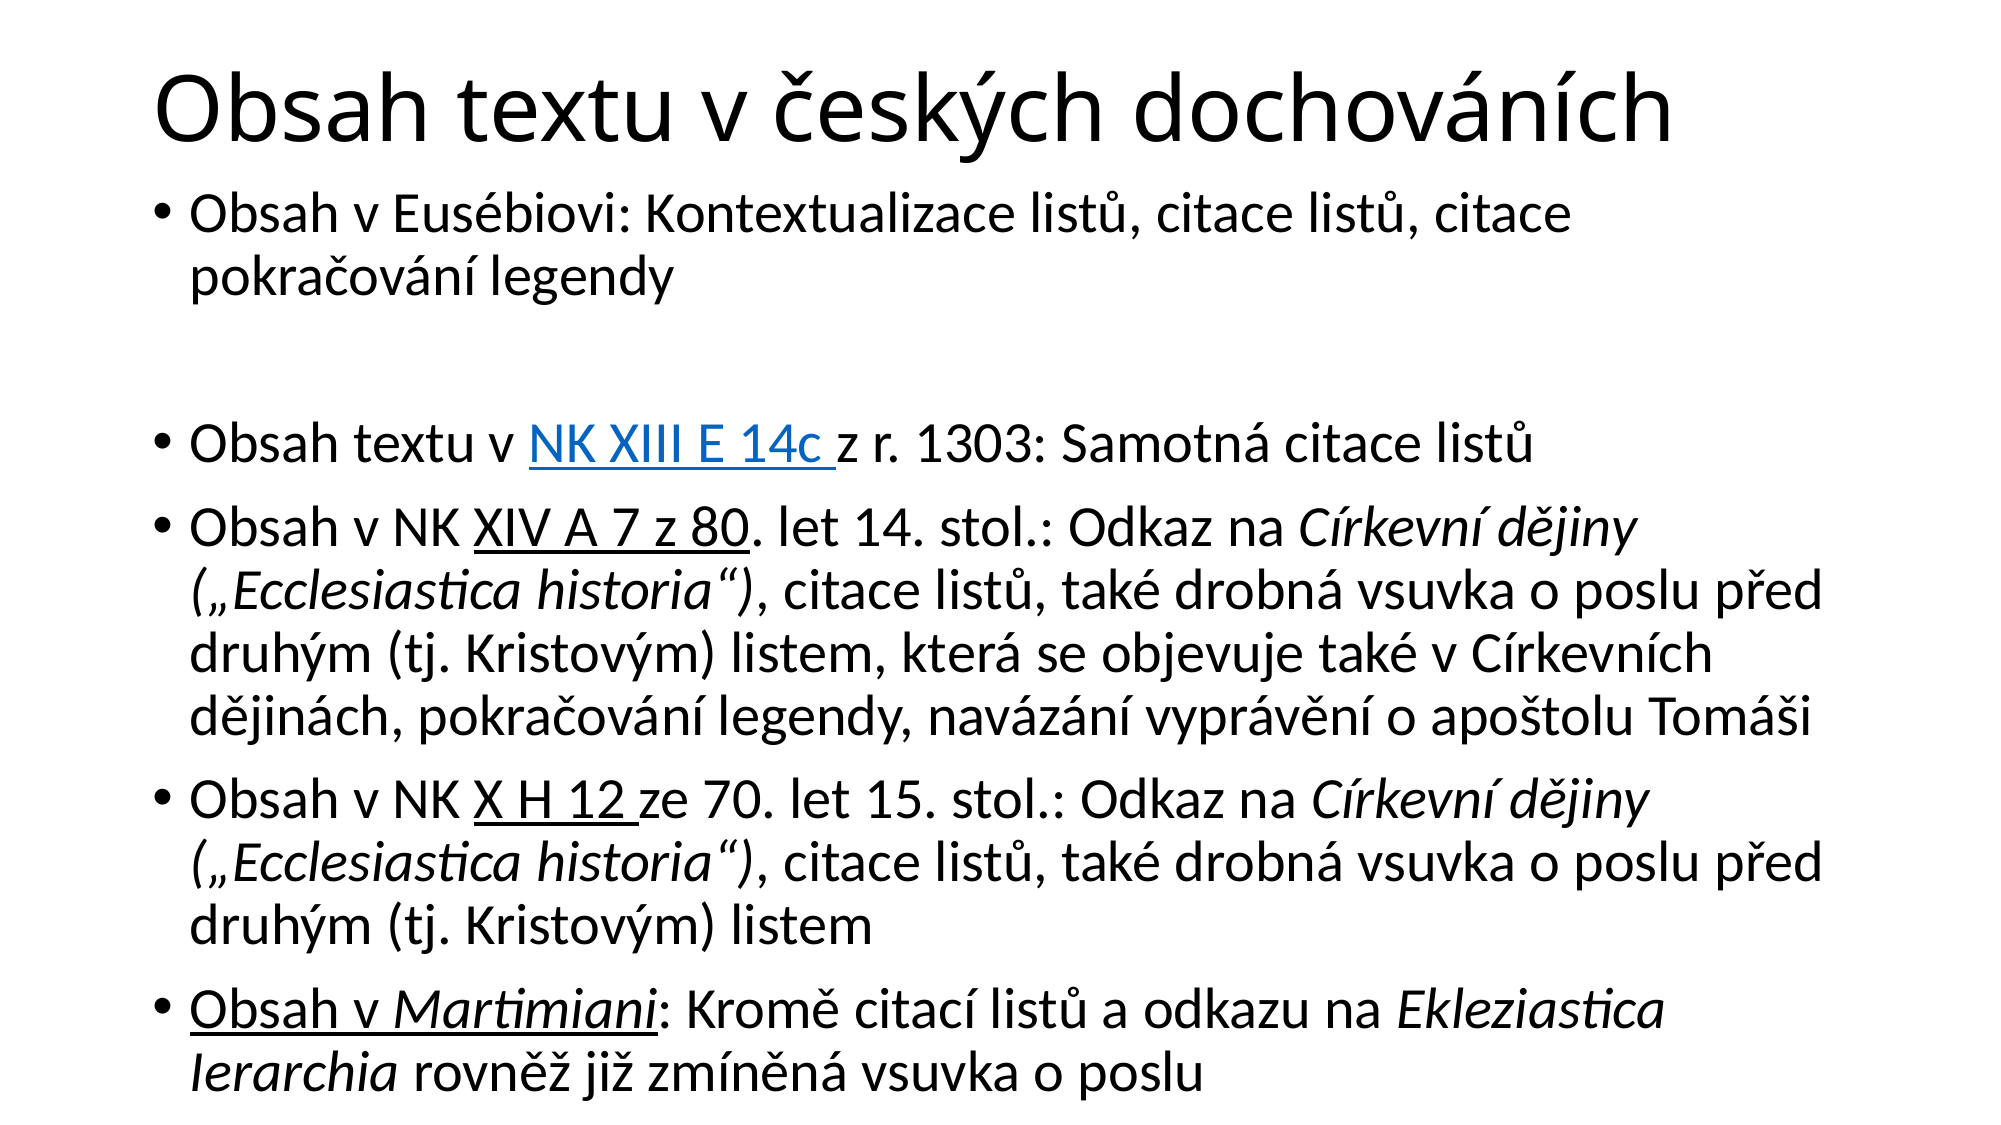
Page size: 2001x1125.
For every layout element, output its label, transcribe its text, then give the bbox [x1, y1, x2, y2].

title Obsah textu v českých dochováních [137, 3, 1863, 174]
list Obsah v Eusébiovi: Kontextualizace listů, citace listů, citace pokračování legendy Obsah textu v NK XIII E 14c z r. 1303: Samotná citace listů Obsah v NK XIV A 7 z 80. let 14. stol.: Odkaz na Církevní dějiny („Ecclesiastica historia“), citace listů, také drobná vsuvka o poslu před druhým (tj. Kristovým) listem, která se objevuje také v Církevních dějinách, pokračování legendy, navázání vyprávění o apoštolu Tomáši Obsah v NK X H 12 ze 70. let 15. stol.: Odkaz na Církevní dějiny („Ecclesiastica historia“), citace listů, také drobná vsuvka o poslu před druhým (tj. Kristovým) listem Obsah v Martimiani: Kromě citací listů a odkazu na Ekleziastica Ierarchia rovněž již zmíněná vsuvka o poslu [137, 174, 1863, 1122]
